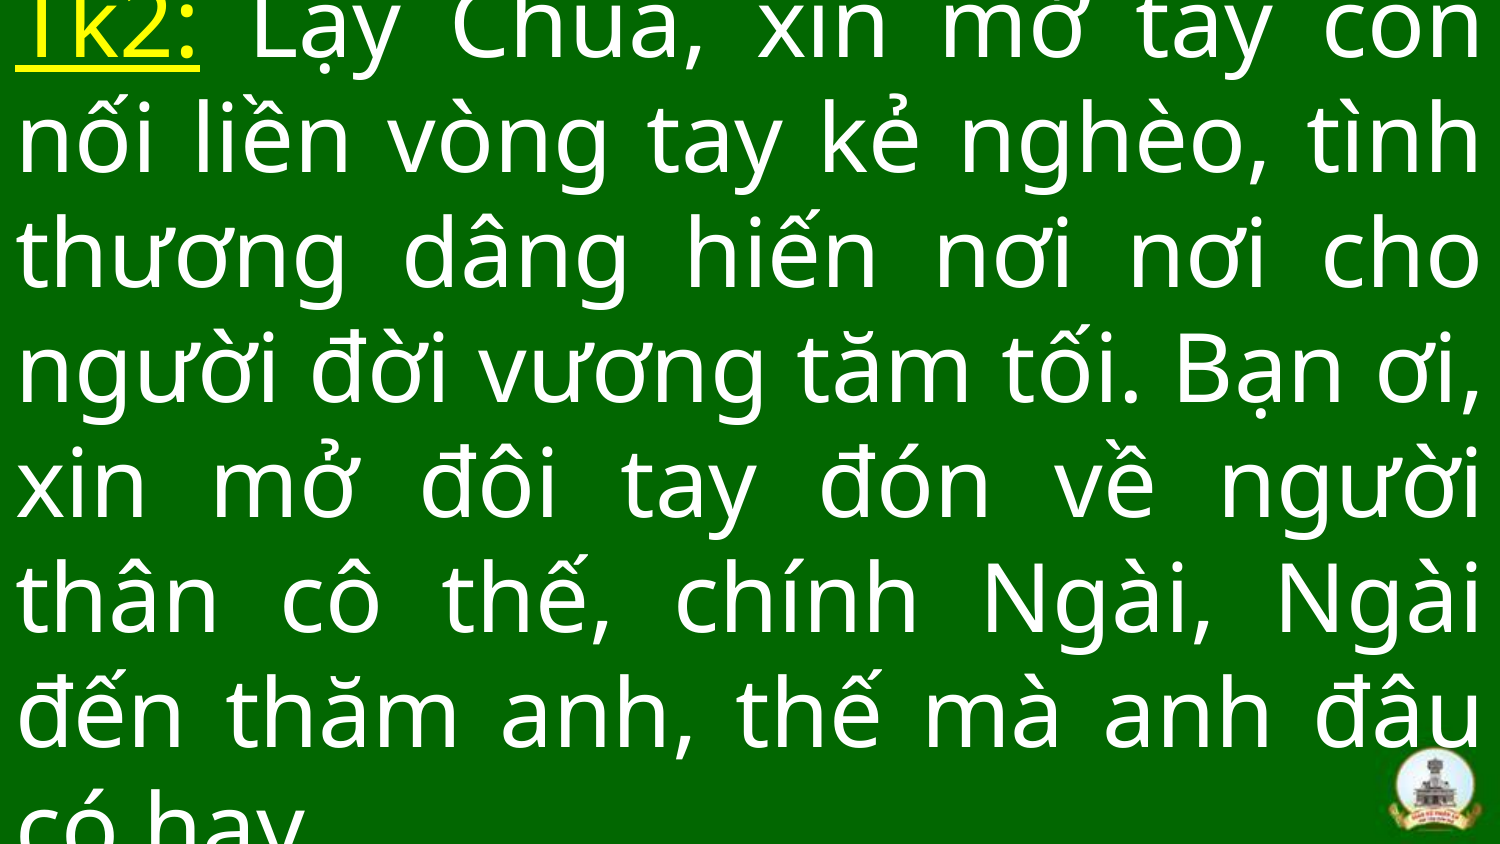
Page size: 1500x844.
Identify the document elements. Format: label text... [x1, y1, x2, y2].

subtitle Tk2: Lạy Chúa, xin mở tay con nối liền vòng tay kẻ nghèo, tình thương dâng hiến nơi nơi cho người đời vương tăm tối. Bạn ơi, xin mở đôi tay đón về người thân cô thế, chính Ngài, Ngài đến thăm anh, thế mà anh đâu có hay. [0, 0, 1500, 844]
